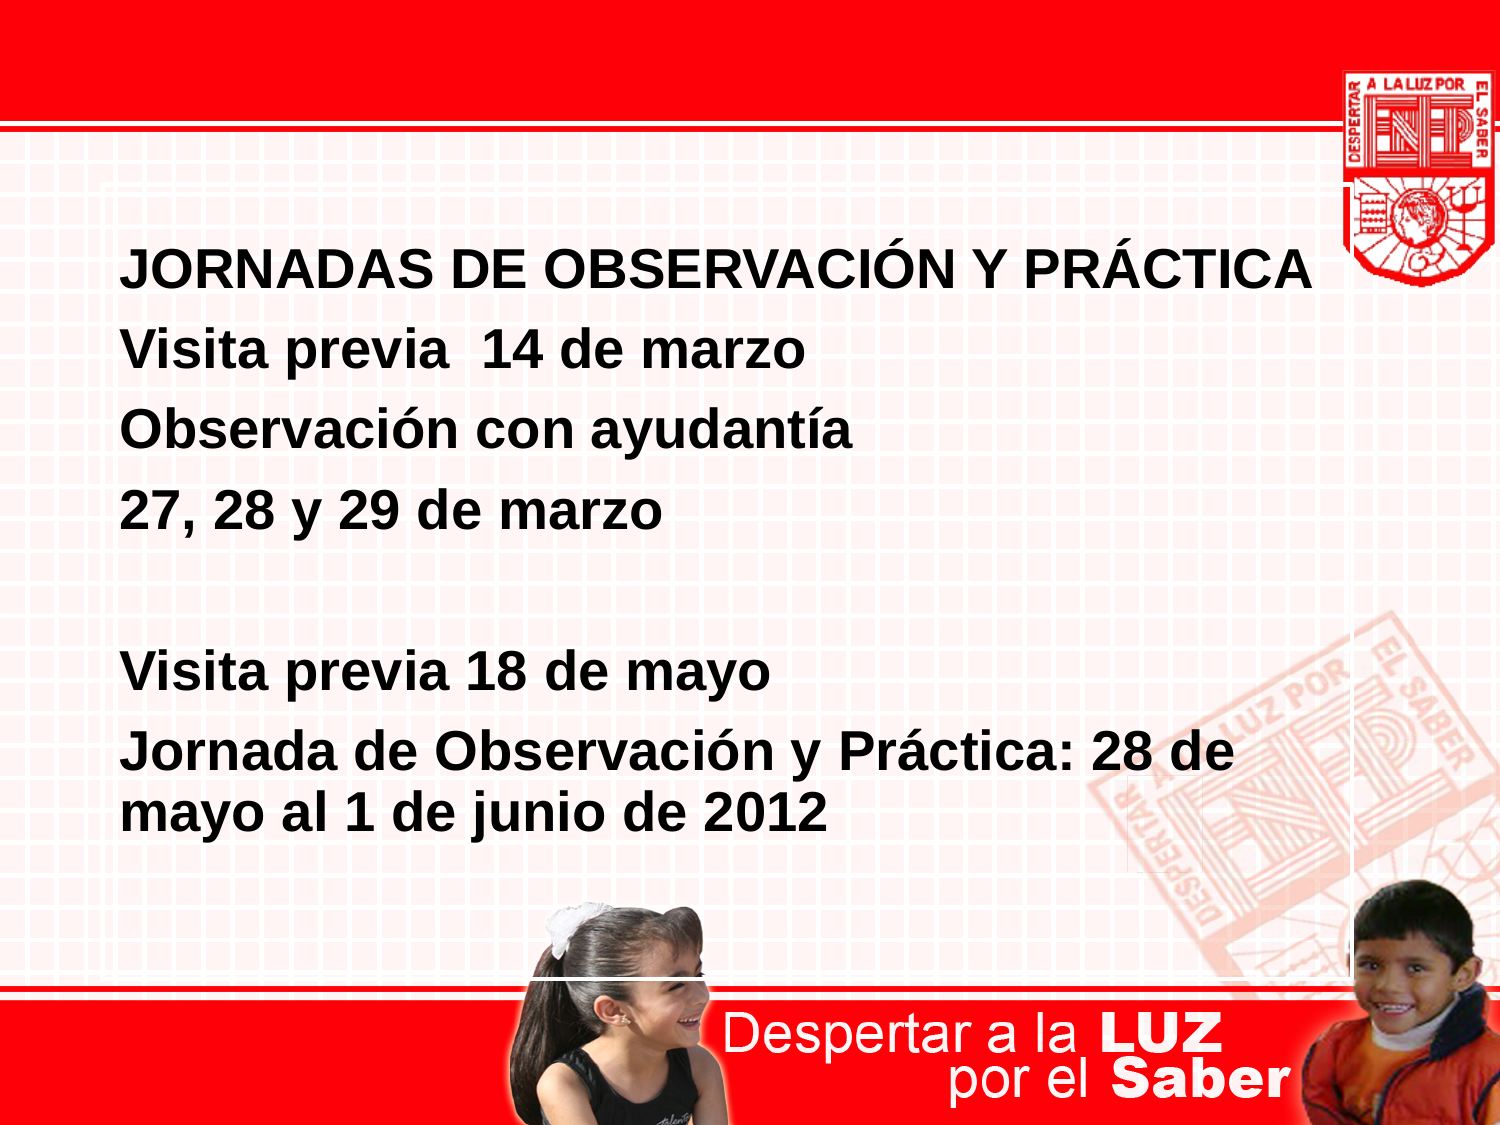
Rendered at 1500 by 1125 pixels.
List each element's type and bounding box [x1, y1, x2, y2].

text_box [100, 184, 1353, 1072]
picture [0, 0, 1500, 1125]
